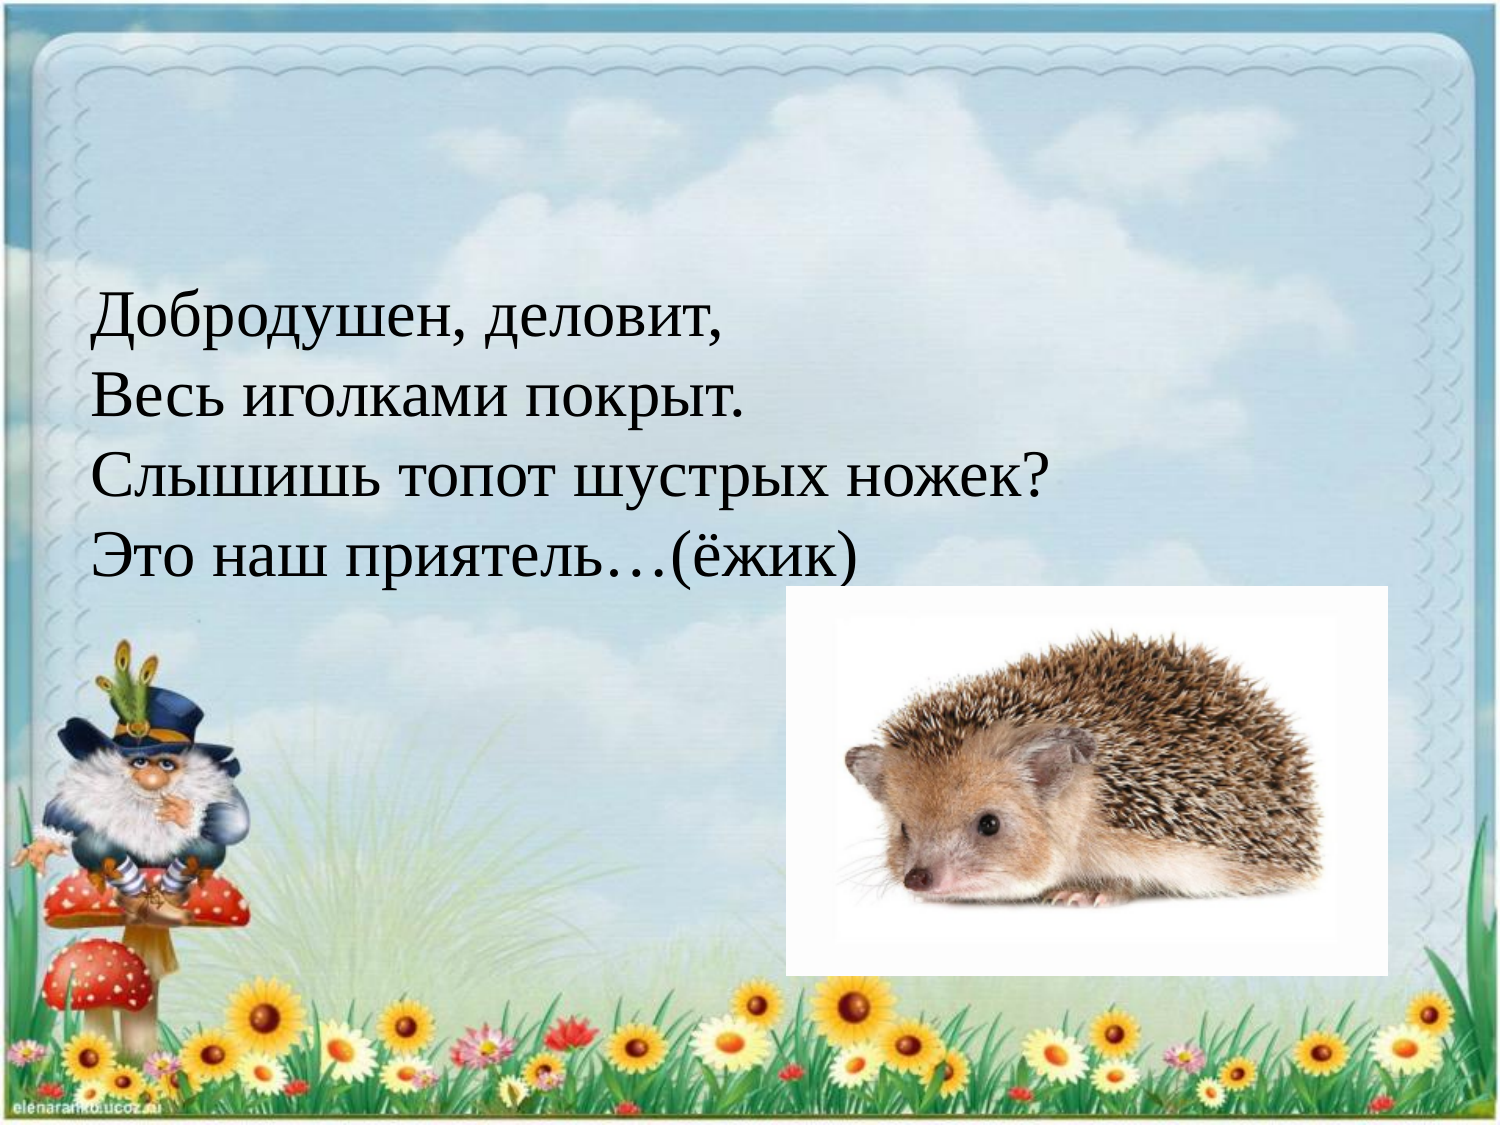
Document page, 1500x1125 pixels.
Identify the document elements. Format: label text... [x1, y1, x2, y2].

picture [0, 0, 1500, 1125]
list Добродушен, деловит, Весь иголками покрыт. Слышишь топот шустрых ножек? Это наш приятель…(ёжик) [75, 262, 1425, 1005]
